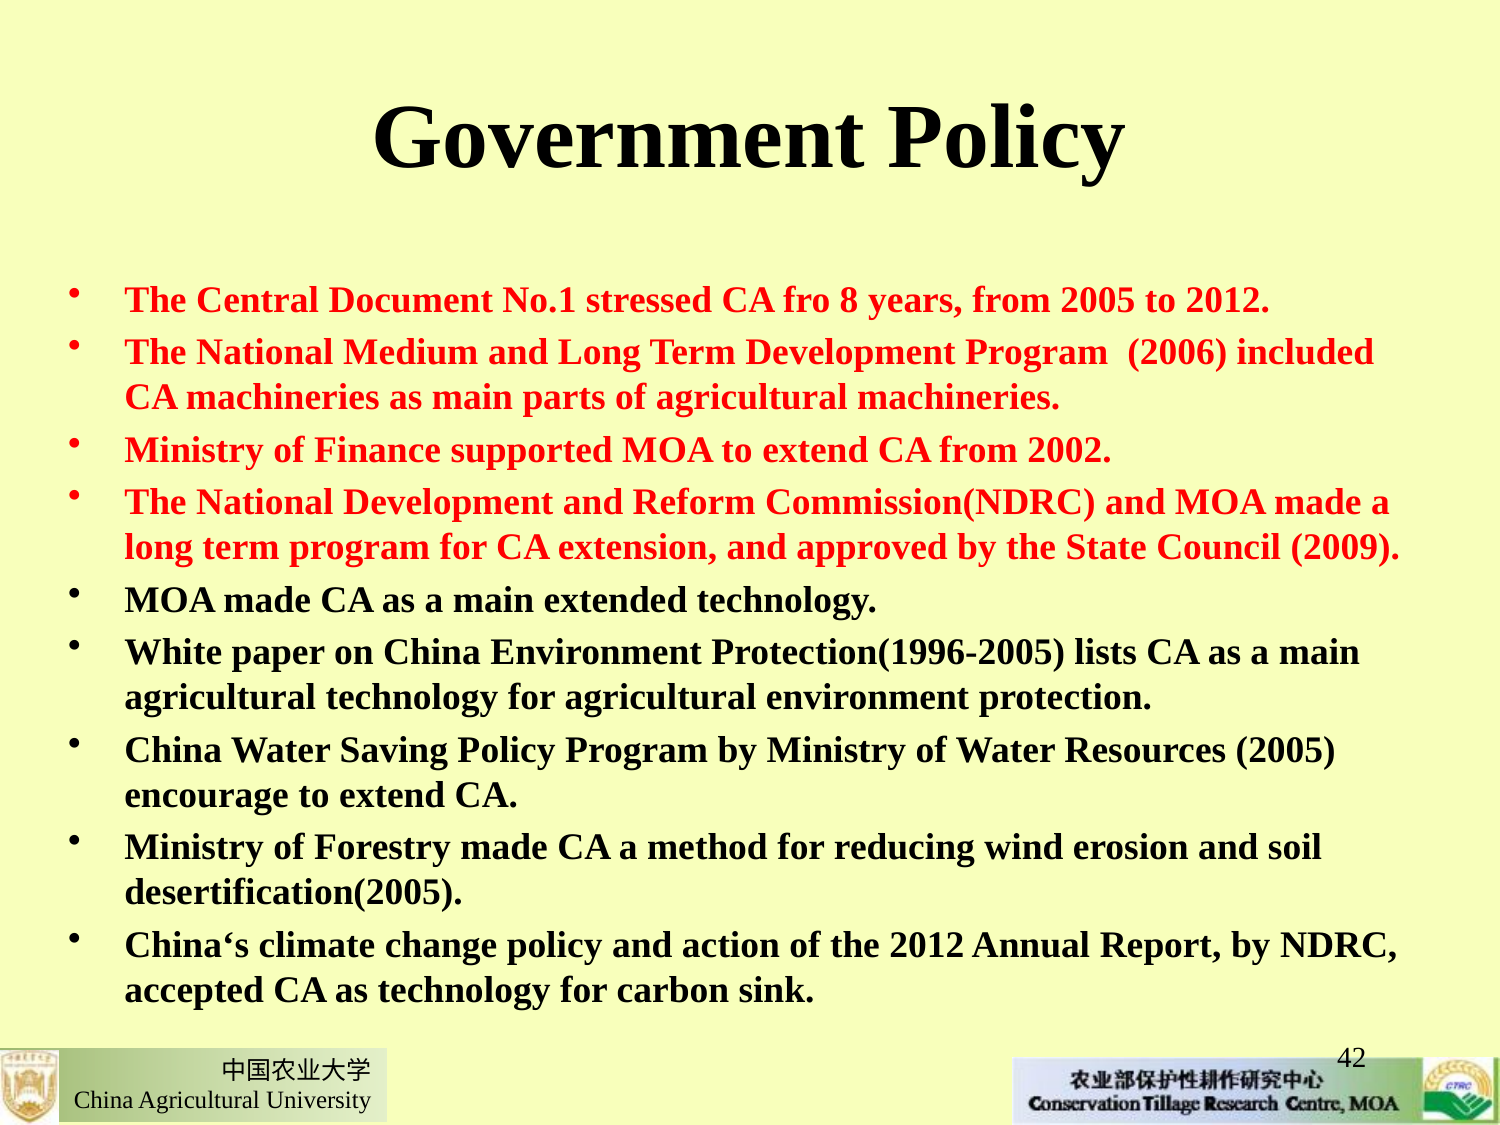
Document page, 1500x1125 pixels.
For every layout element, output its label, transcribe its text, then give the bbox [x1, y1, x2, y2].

picture [1012, 1057, 1500, 1125]
picture [0, 1050, 59, 1125]
title Government Policy [111, 54, 1388, 209]
slide_number 42 [1068, 1030, 1382, 1107]
list The Central Document No.1 stressed CA fro 8 years, from 2005 to 2012. The National Medium and Long Term Development Program (2006) included CA machineries as main parts of agricultural machineries. Ministry of Finance supported MOA to extend CA from 2002. The National Development and Reform Commission(NDRC) and MOA made a long term program for CA extension, and approved by the State Council (2009). MOA made CA as a main extended technology. White paper on China Environment Protection(1996-2005) lists CA as a main agricultural technology for agricultural environment protection. China Water Saving Policy Program by Ministry of Water Resources (2005) encourage to extend CA. Ministry of Forestry made CA a method for reducing wind erosion and soil desertification(2005). China‘s climate change policy and action of the 2012 Annual Report, by NDRC, accepted CA as technology for carbon sink. [52, 266, 1448, 1047]
